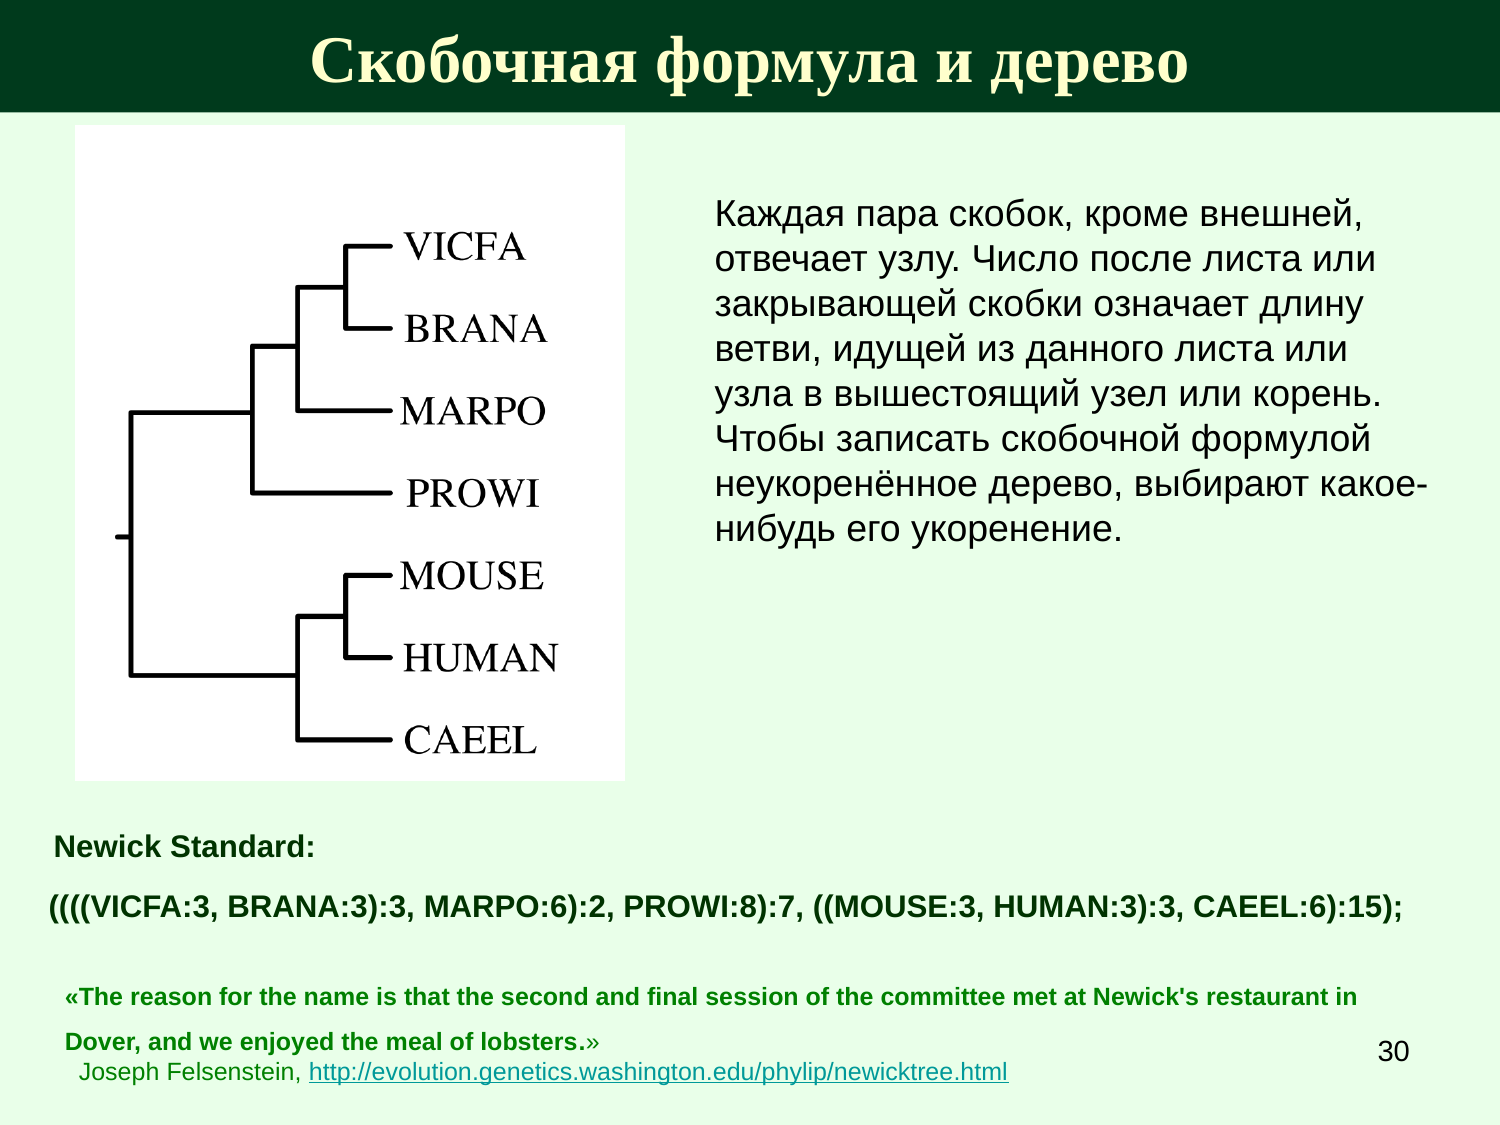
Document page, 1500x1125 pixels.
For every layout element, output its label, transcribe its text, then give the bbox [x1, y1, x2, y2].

text_box Newick Standard: ((((VICFA:3, BRANA:3):3, MARPO:6):2, PROWI:8):7, ((MOUSE:3, HUMAN:3):3, CAEEL:6):15); [24, 799, 1500, 987]
text_box Скобочная формула и дерево [0, 0, 1500, 113]
picture [74, 124, 626, 782]
text_box «The reason for the name is that the second and final session of the committee met at Newick's restaurant in Dover, and we enjoyed the meal of lobsters.» Joseph Felsenstein, http://evolution.genetics.washington.edu/phylip/newicktree.html [50, 958, 1425, 1123]
text_box Каждая пара скобок, кроме внешней, отвечает узлу. Число после листа или закрывающей скобки означает длину ветви, идущей из данного листа или узла в вышестоящий узел или корень. Чтобы записать скобочной формулой неукоренённое дерево, выбирают какое-нибудь его укоренение. [699, 181, 1450, 557]
slide_number 30 [1074, 1024, 1426, 1103]
